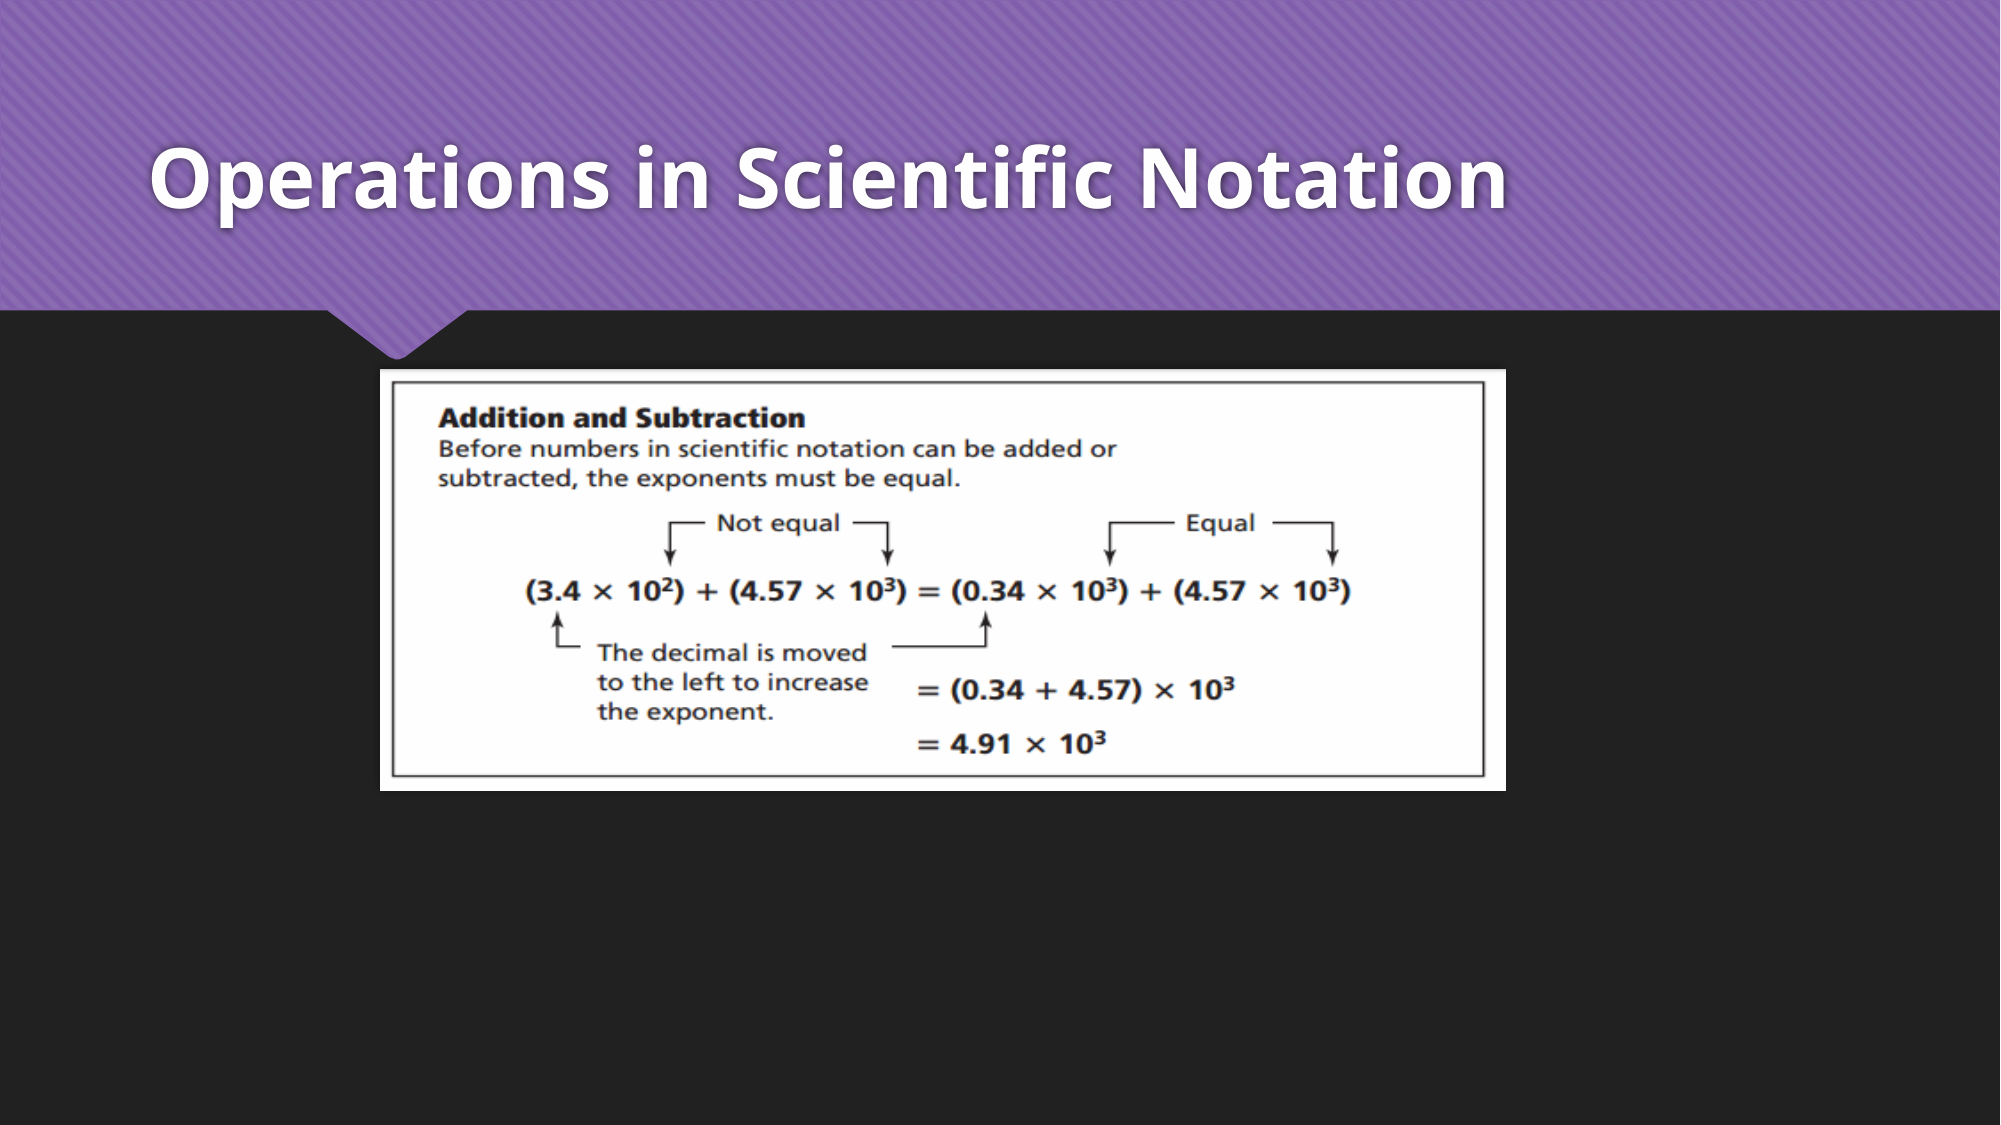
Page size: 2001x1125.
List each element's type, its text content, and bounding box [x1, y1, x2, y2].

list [380, 368, 1506, 791]
title Operations in Scientific Notation [132, 73, 1868, 233]
